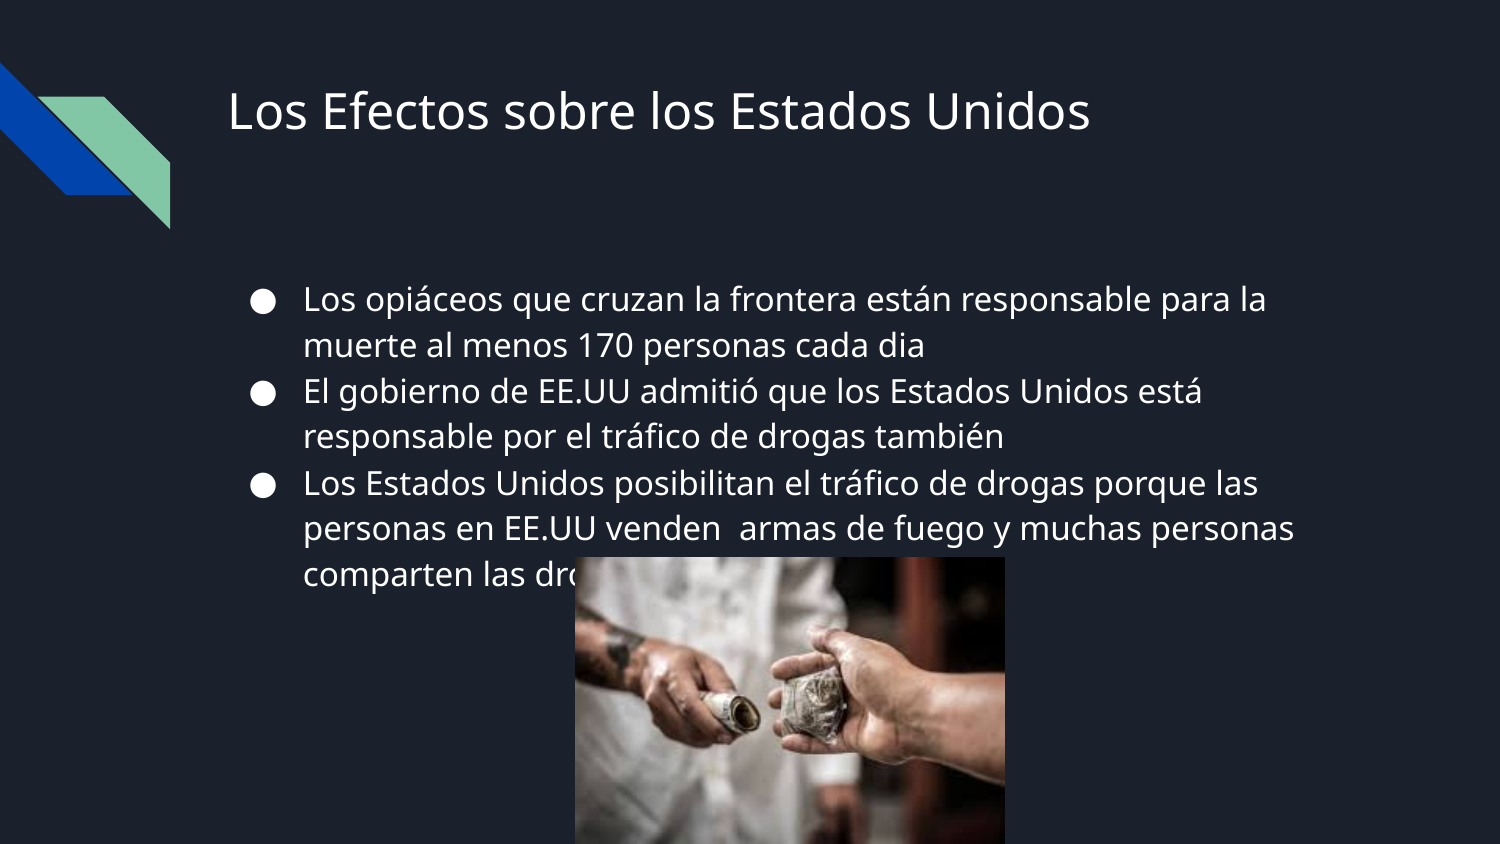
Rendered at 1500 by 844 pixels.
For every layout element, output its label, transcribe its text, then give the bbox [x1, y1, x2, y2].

picture [574, 557, 1006, 844]
title Los Efectos sobre los Estados Unidos [212, 64, 1368, 215]
list Los opiáceos que cruzan la frontera están responsable para la muerte al menos 170 personas cada dia El gobierno de EE.UU admitió que los Estados Unidos está responsable por el tráfico de drogas también Los Estados Unidos posibilitan el tráfico de drogas porque las personas en EE.UU venden armas de fuego y muchas personas comparten las drogas [212, 257, 1368, 735]
